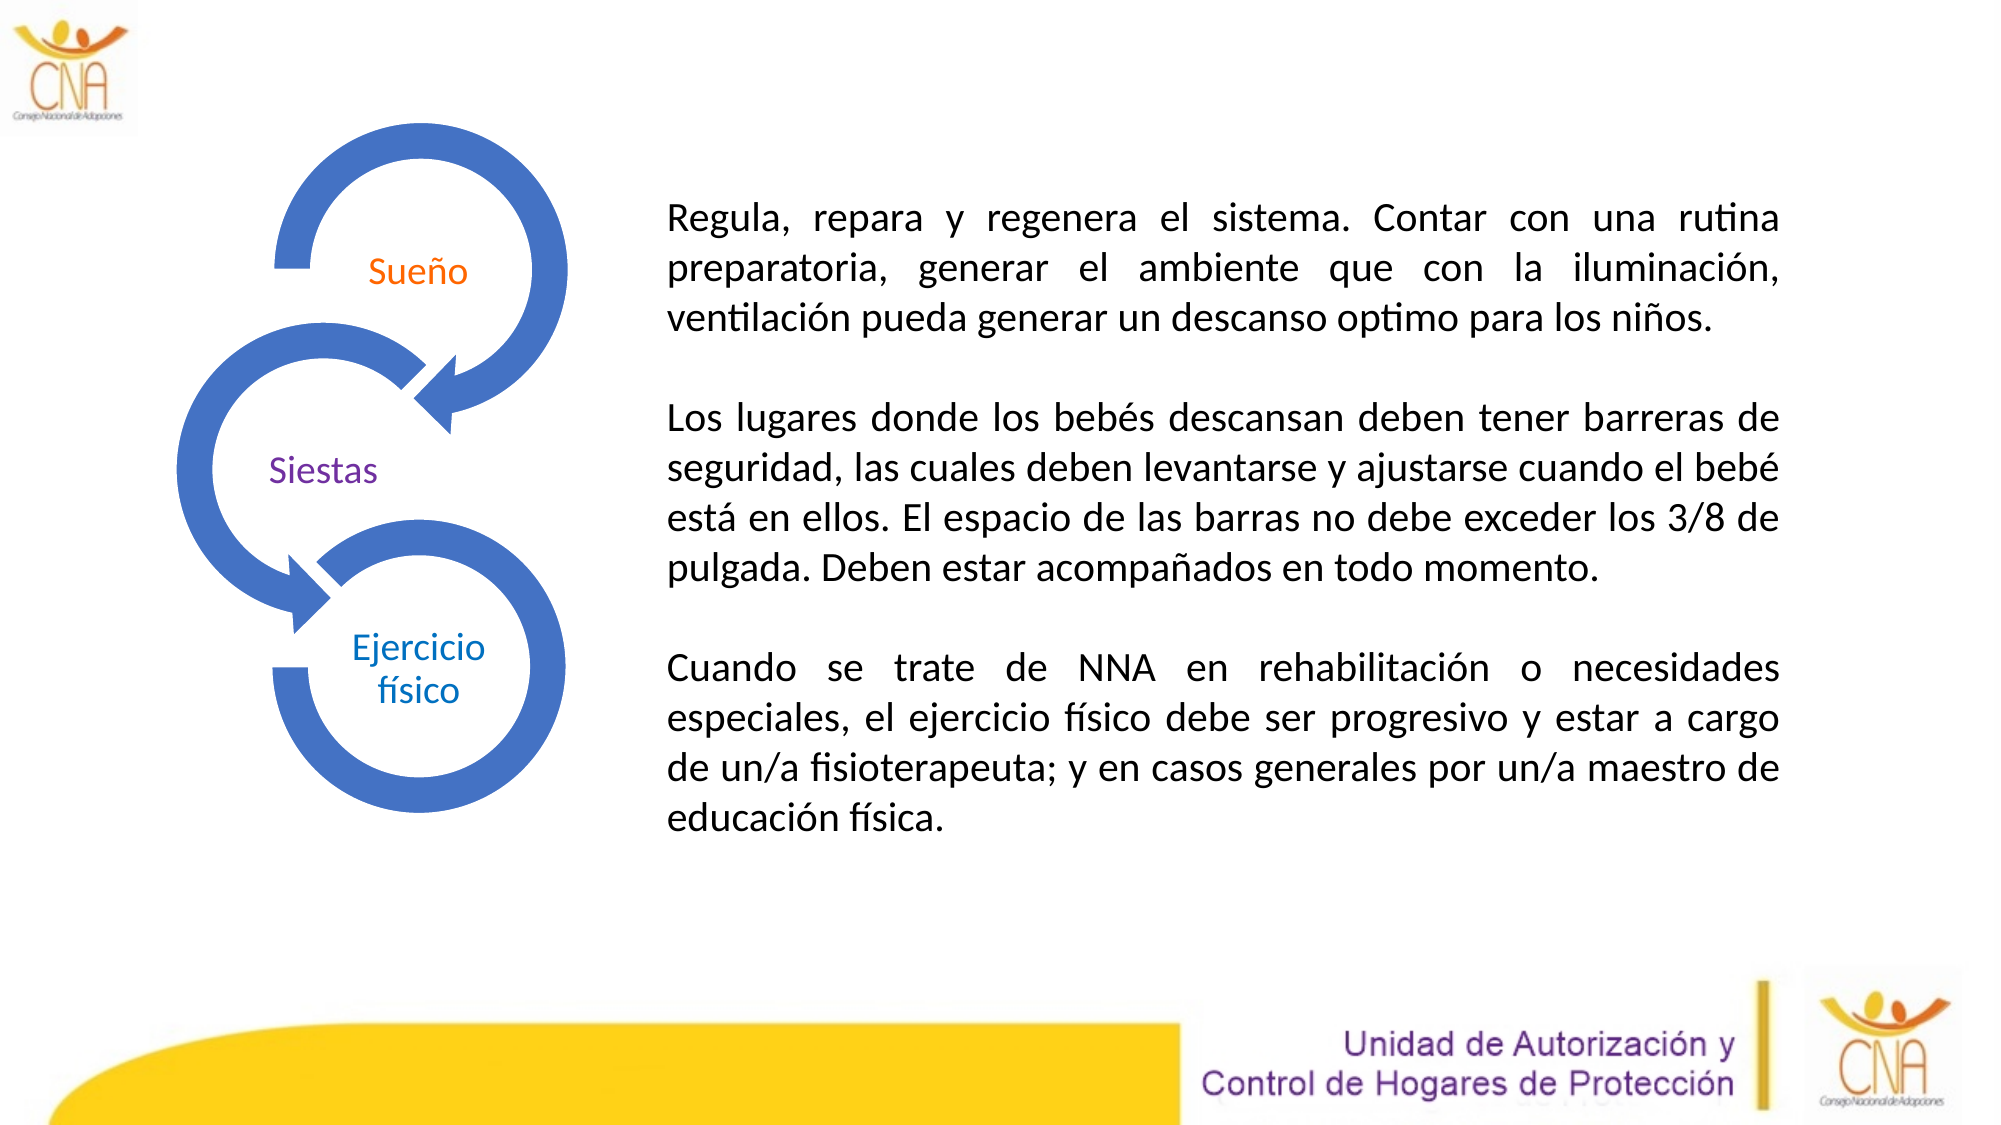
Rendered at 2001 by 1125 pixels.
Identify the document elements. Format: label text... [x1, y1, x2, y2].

picture [0, 0, 2001, 1125]
text_box Regula, repara y regenera el sistema. Contar con una rutina preparatoria, generar el ambiente que con la iluminación, ventilación pueda generar un descanso optimo para los niños. Los lugares donde los bebés descansan deben tener barreras de seguridad, las cuales deben levantarse y ajustarse cuando el bebé está en ellos. El espacio de las barras no debe exceder los 3/8 de pulgada. Deben estar acompañados en todo momento. Cuando se trate de NNA en rehabilitación o necesidades especiales, el ejercicio físico debe ser progresivo y estar a cargo de un/a fisioterapeuta; y en casos generales por un/a maestro de educación física. [652, 182, 1796, 893]
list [0, 100, 743, 814]
